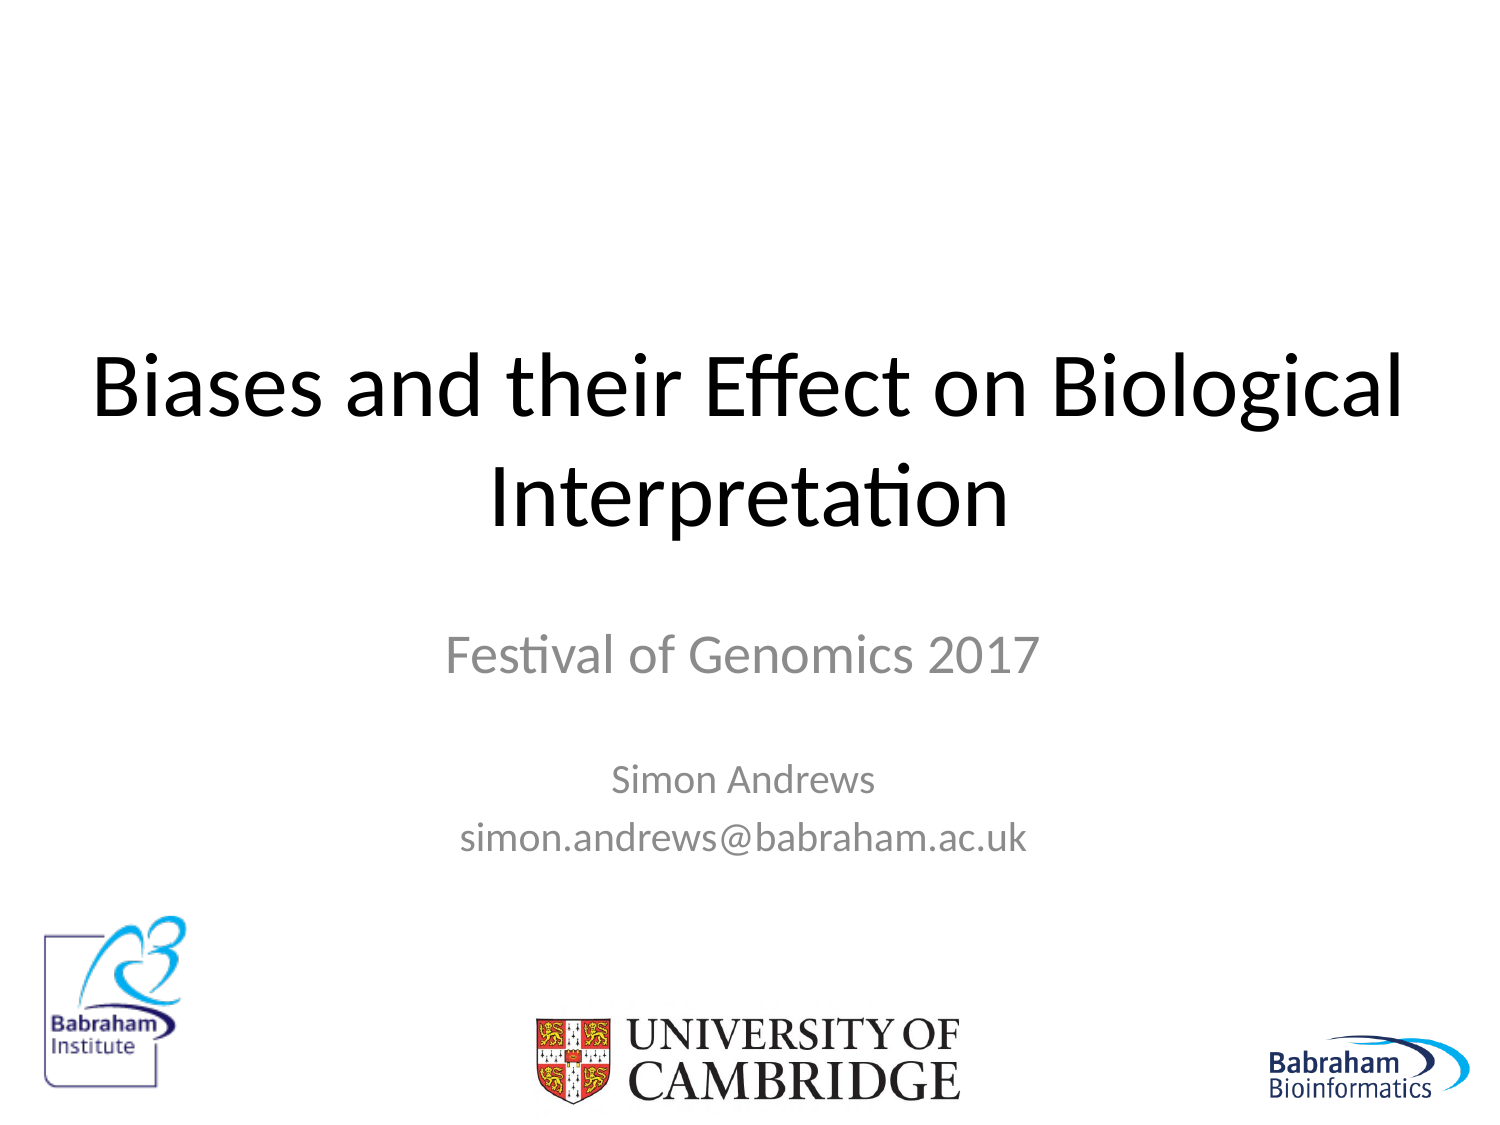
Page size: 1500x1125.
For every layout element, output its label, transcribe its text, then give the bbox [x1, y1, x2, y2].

picture [41, 911, 192, 1094]
title Biases and their Effect on Biological Interpretation [41, 314, 1459, 556]
picture [1257, 1029, 1474, 1106]
picture [531, 1002, 969, 1117]
subtitle Festival of Genomics 2017 Simon Andrews simon.andrews@babraham.ac.uk [218, 609, 1269, 941]
